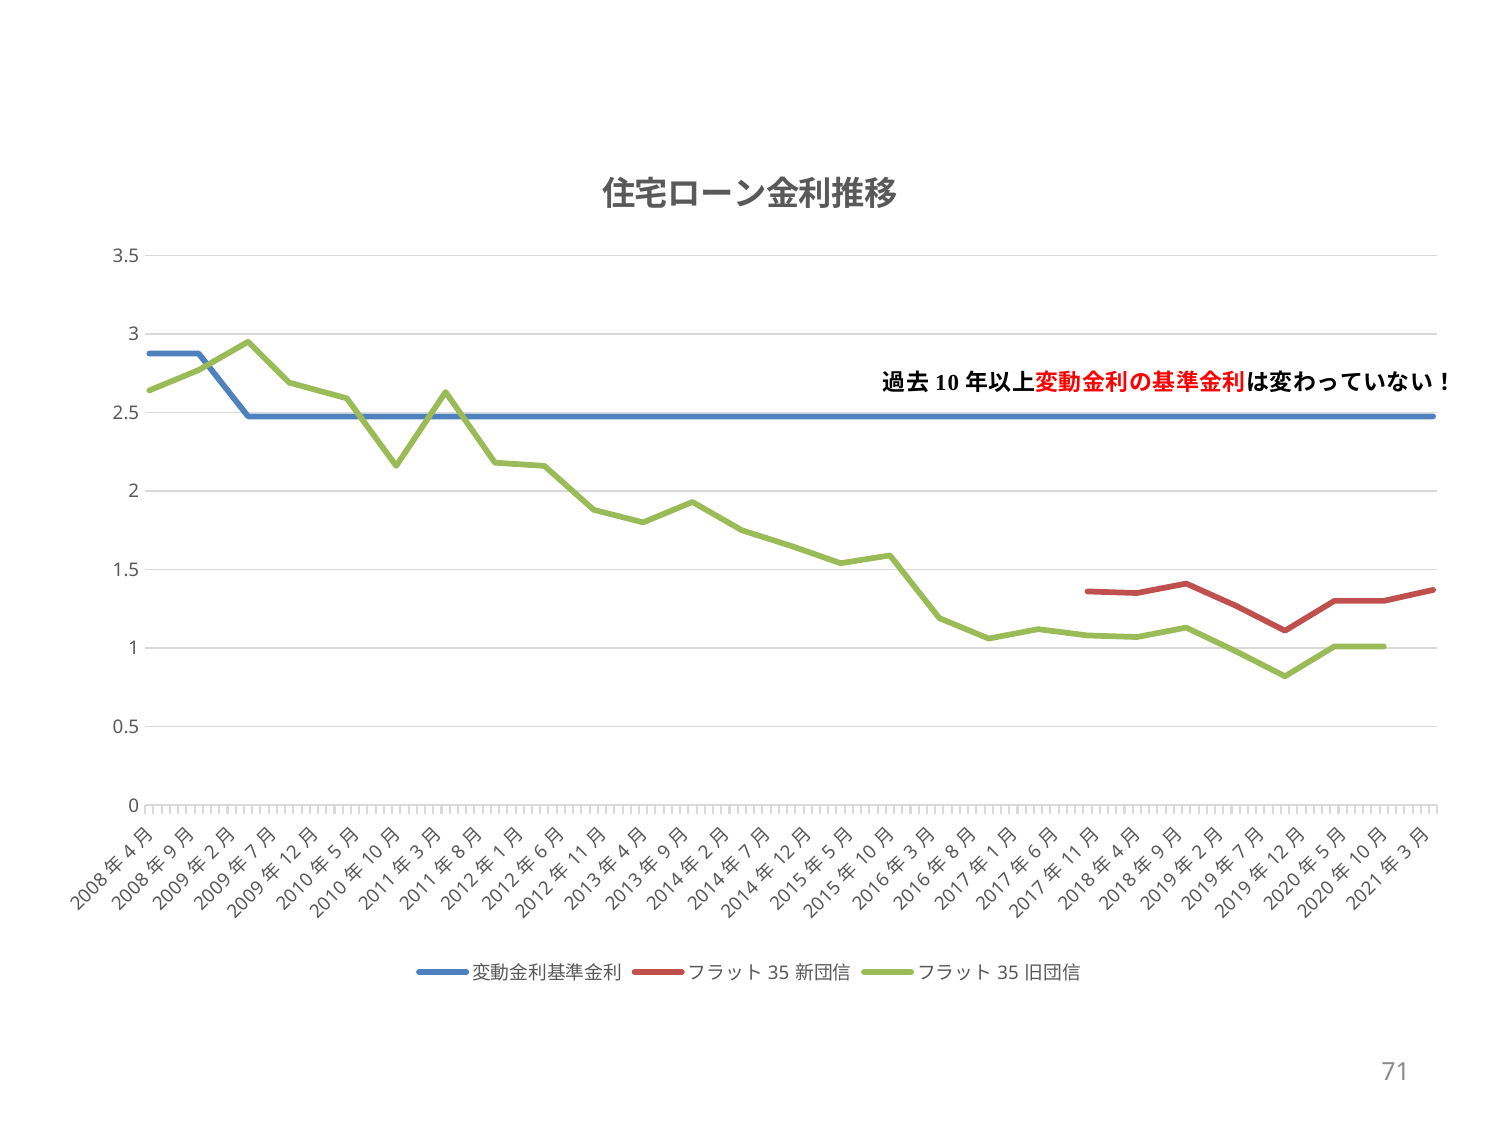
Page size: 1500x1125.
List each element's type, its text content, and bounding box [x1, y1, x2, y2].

chart [33, 132, 1467, 993]
slide_number 71 [1074, 1042, 1425, 1103]
